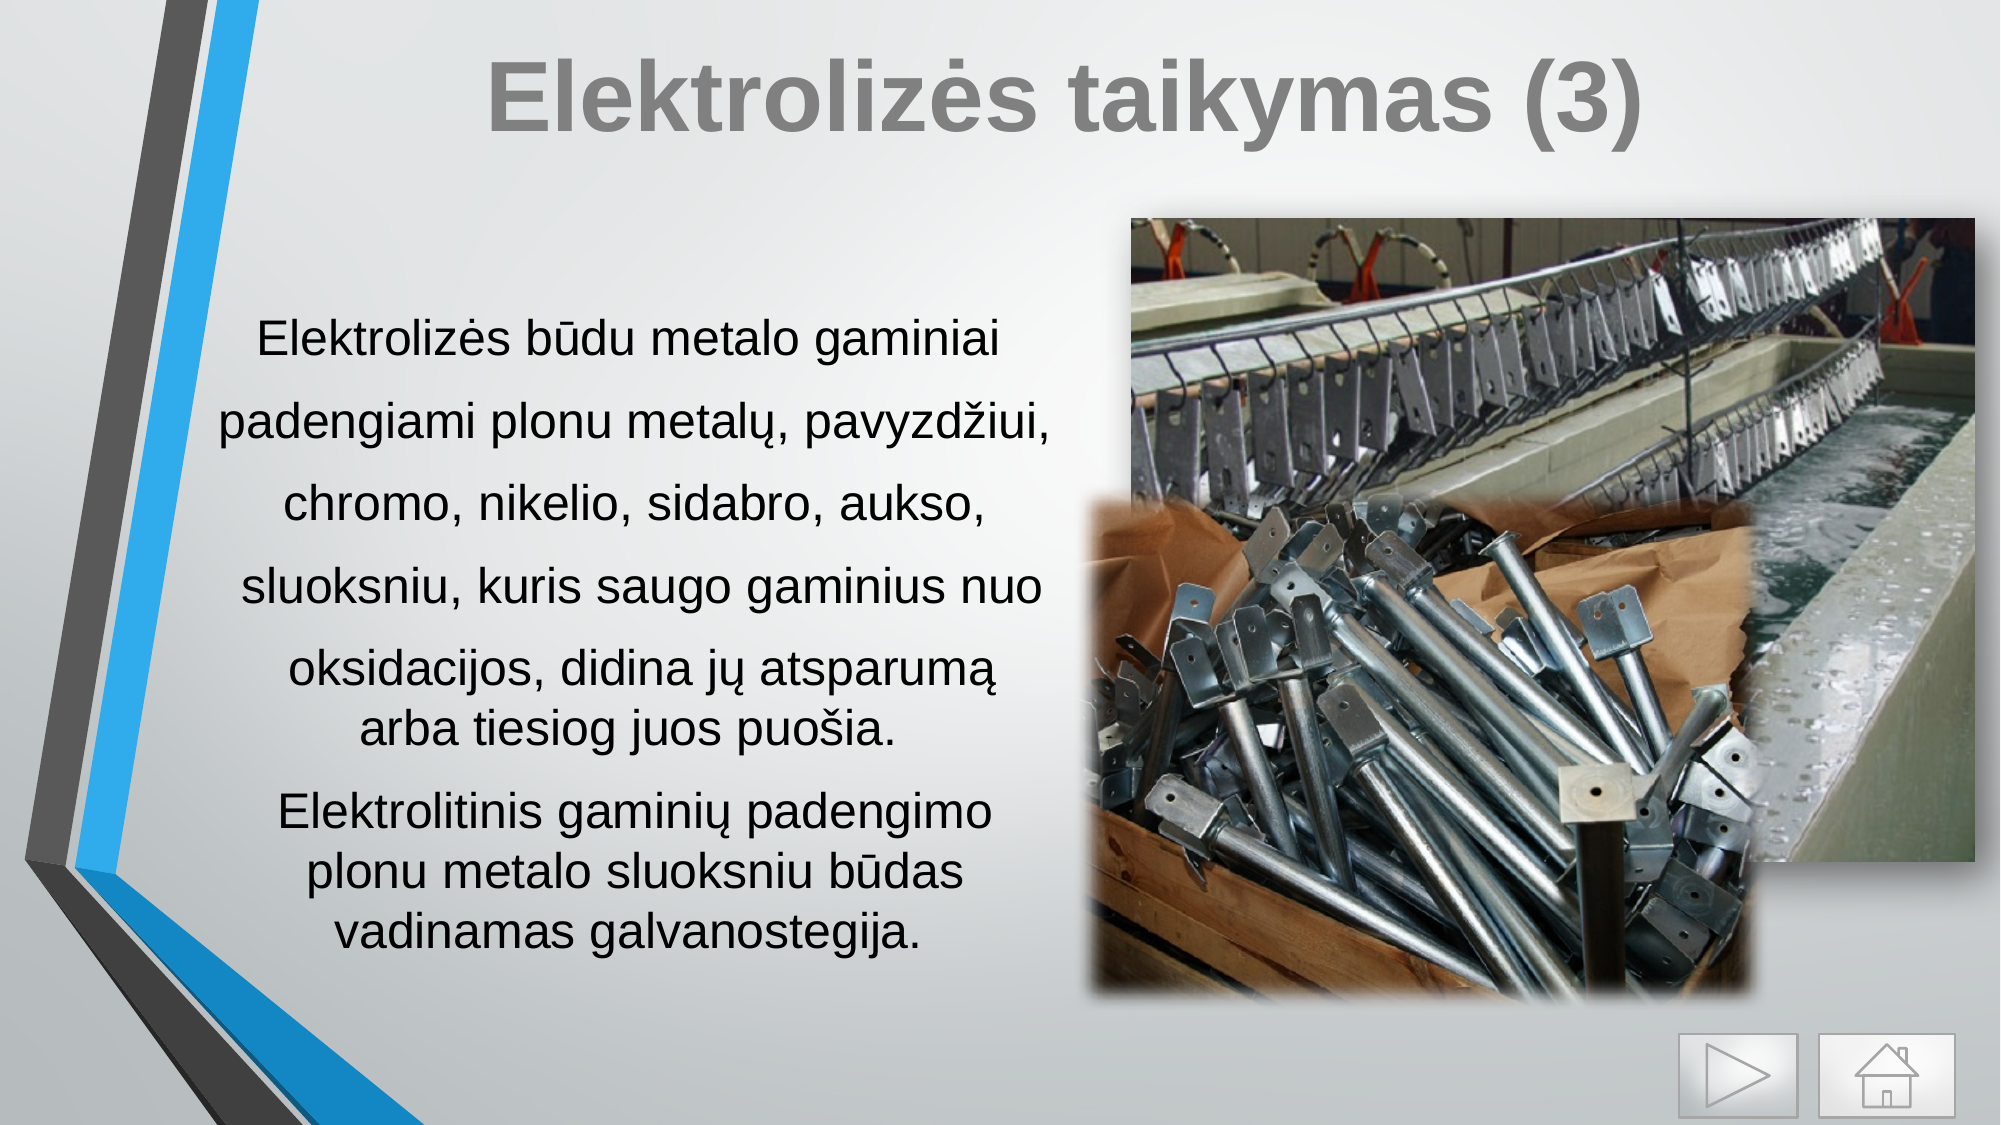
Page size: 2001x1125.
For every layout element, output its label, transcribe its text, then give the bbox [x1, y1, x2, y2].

text_box Elektrolizės taikymas (3) [243, 29, 1887, 154]
text_box [1678, 1033, 1799, 1119]
list Elektrolizės būdu metalo gaminiai padengiami plonu metalų, pavyzdžiui, chromo, nikelio, sidabro, aukso, sluoksniu, kuris saugo gaminius nuo oksidacijos, didina jų atsparumą arba tiesiog juos puošia. Elektrolitinis gaminių padengimo plonu metalo sluoksniu būdas vadinamas galvanostegija. [196, 171, 1075, 1125]
picture [1074, 218, 1976, 1012]
text_box [1818, 1033, 1956, 1119]
